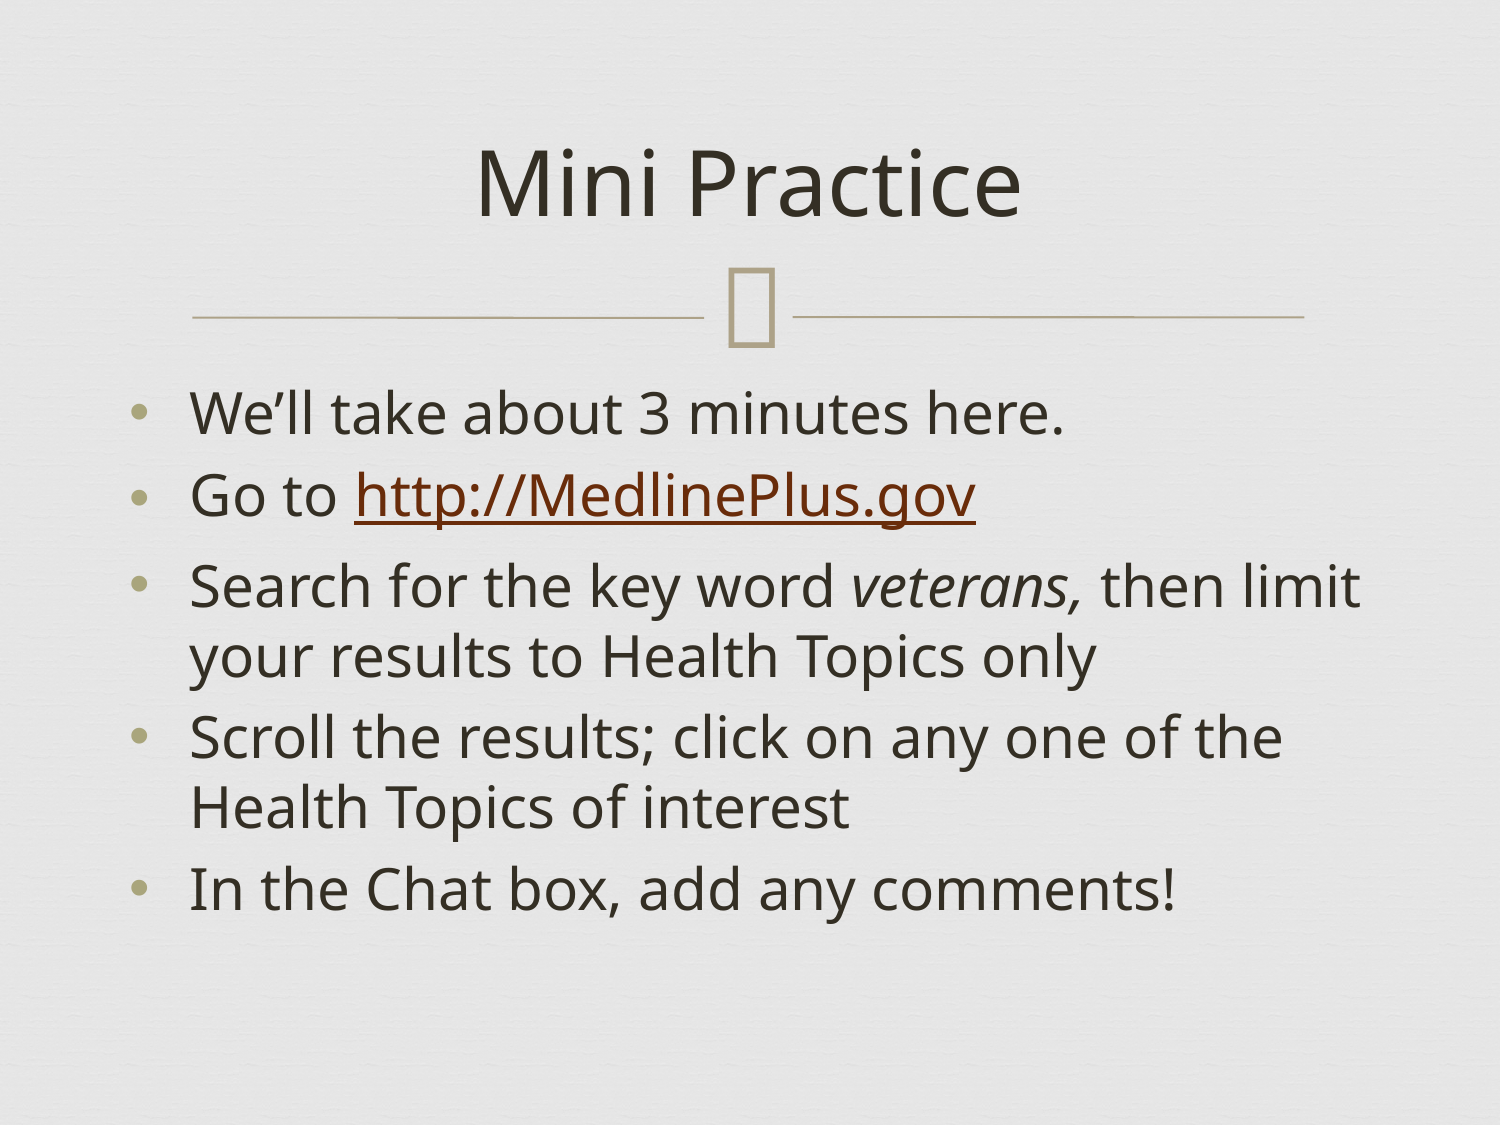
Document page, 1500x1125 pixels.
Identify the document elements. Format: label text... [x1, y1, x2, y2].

title Mini Practice [112, 93, 1386, 267]
list We’ll take about 3 minutes here. Go to http://MedlinePlus.gov Search for the key word veterans, then limit your results to Health Topics only Scroll the results; click on any one of the Health Topics of interest In the Chat box, add any comments! [114, 368, 1386, 1005]
